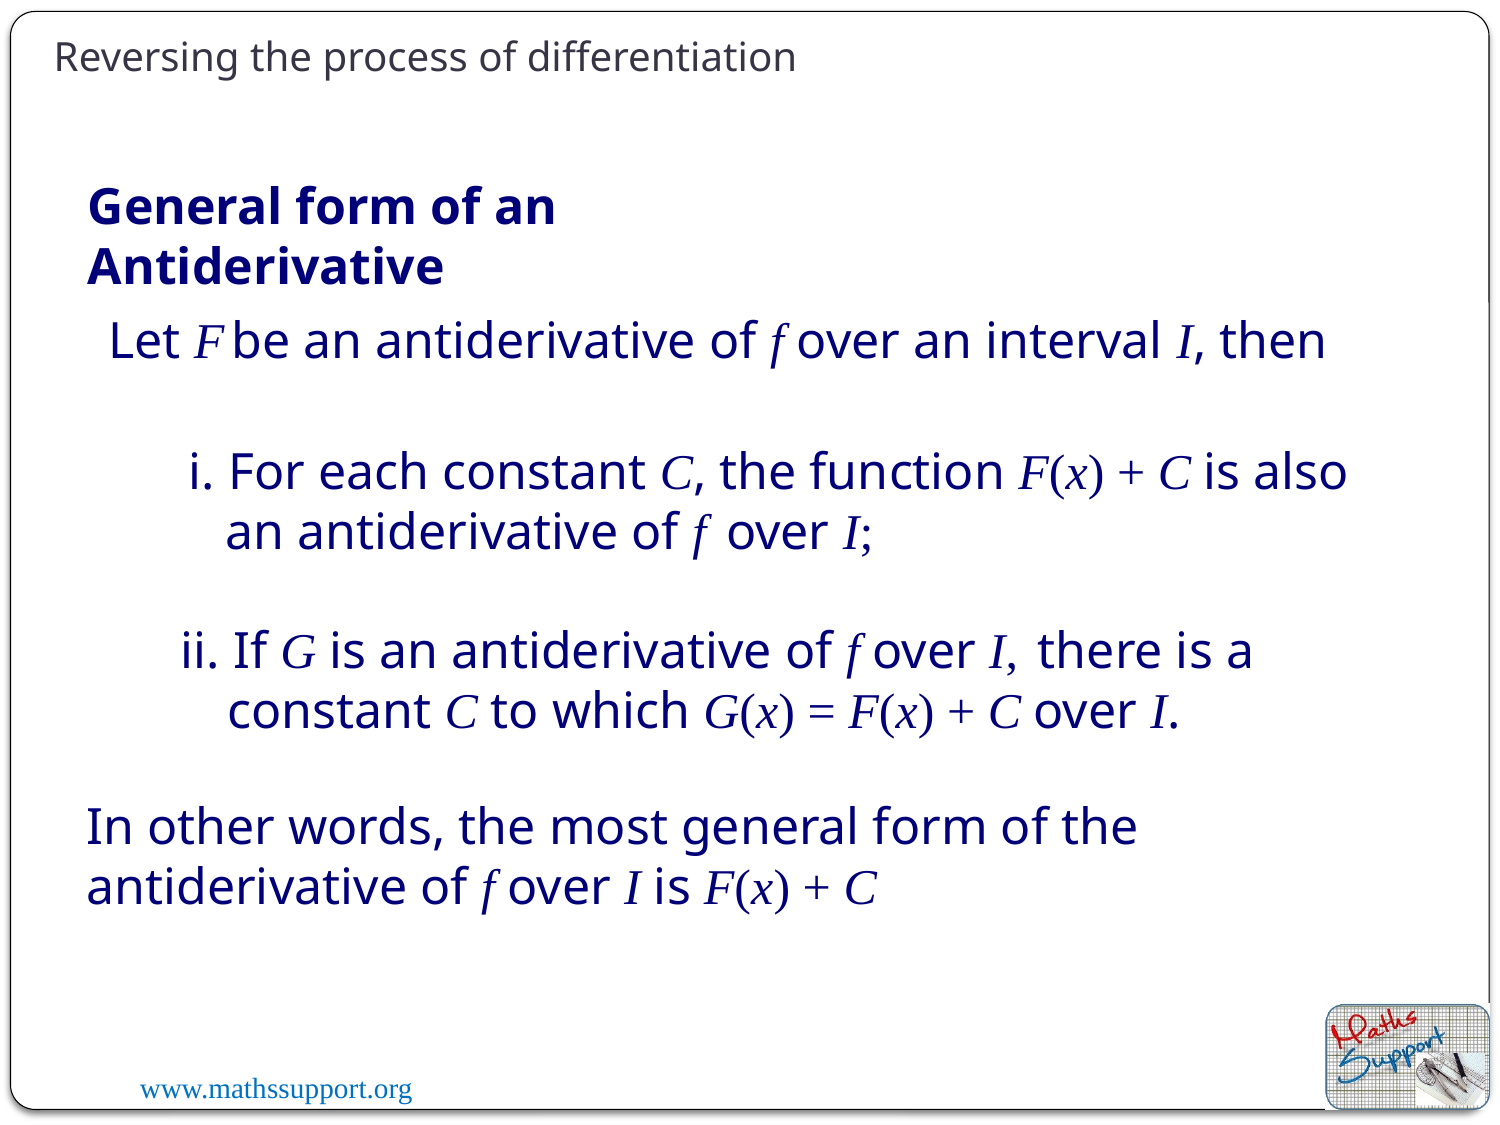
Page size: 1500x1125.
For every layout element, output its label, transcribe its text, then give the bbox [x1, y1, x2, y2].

text_box In other words, the most general form of the antiderivative of f over I is F(x) + C [71, 787, 1447, 922]
text_box Let F be an antiderivative of f over an interval I, then [93, 300, 1343, 376]
text_box [130, 1074, 414, 1113]
text_box ii. If G is an antiderivative of f over I, there is a constant C to which G(x) = F(x) + C over I. [166, 611, 1450, 747]
text_box i. For each constant C, the function F(x) + C is also an antiderivative of f over I; [174, 431, 1389, 567]
text_box [1324, 999, 1488, 1113]
text_box General form of an Antiderivative [73, 167, 939, 303]
title Reversing the process of differentiation [39, 23, 1389, 95]
